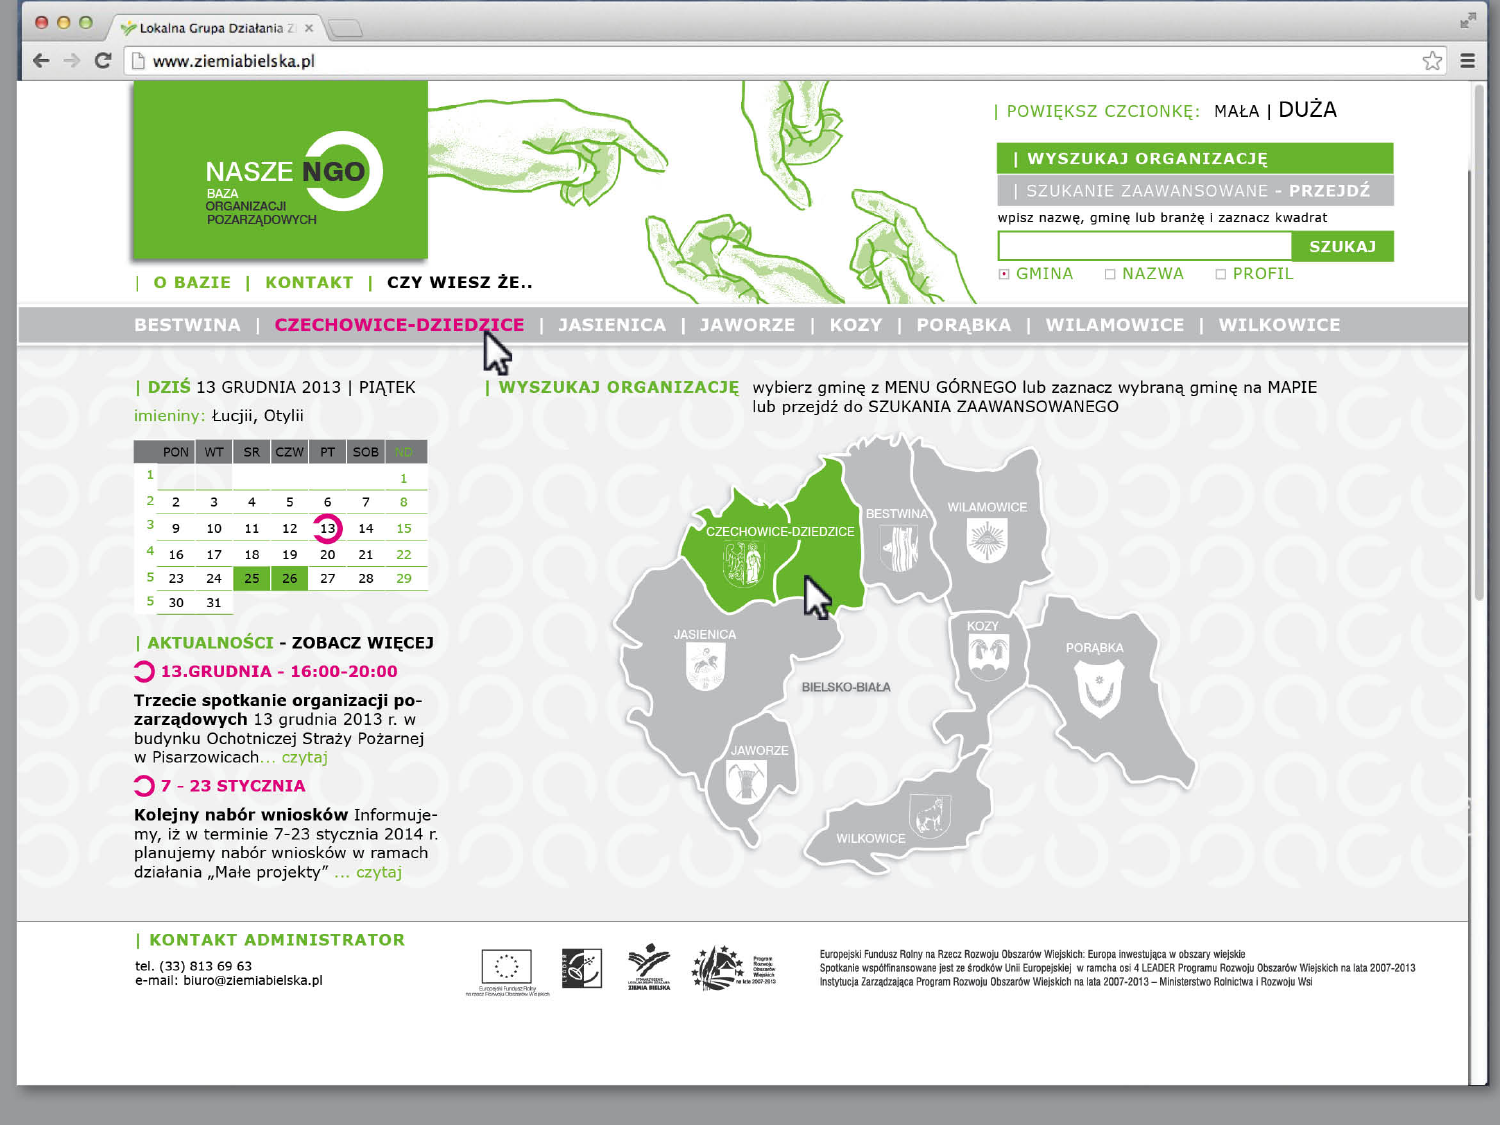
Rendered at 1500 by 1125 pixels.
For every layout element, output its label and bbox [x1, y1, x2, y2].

list [0, 0, 1500, 1125]
